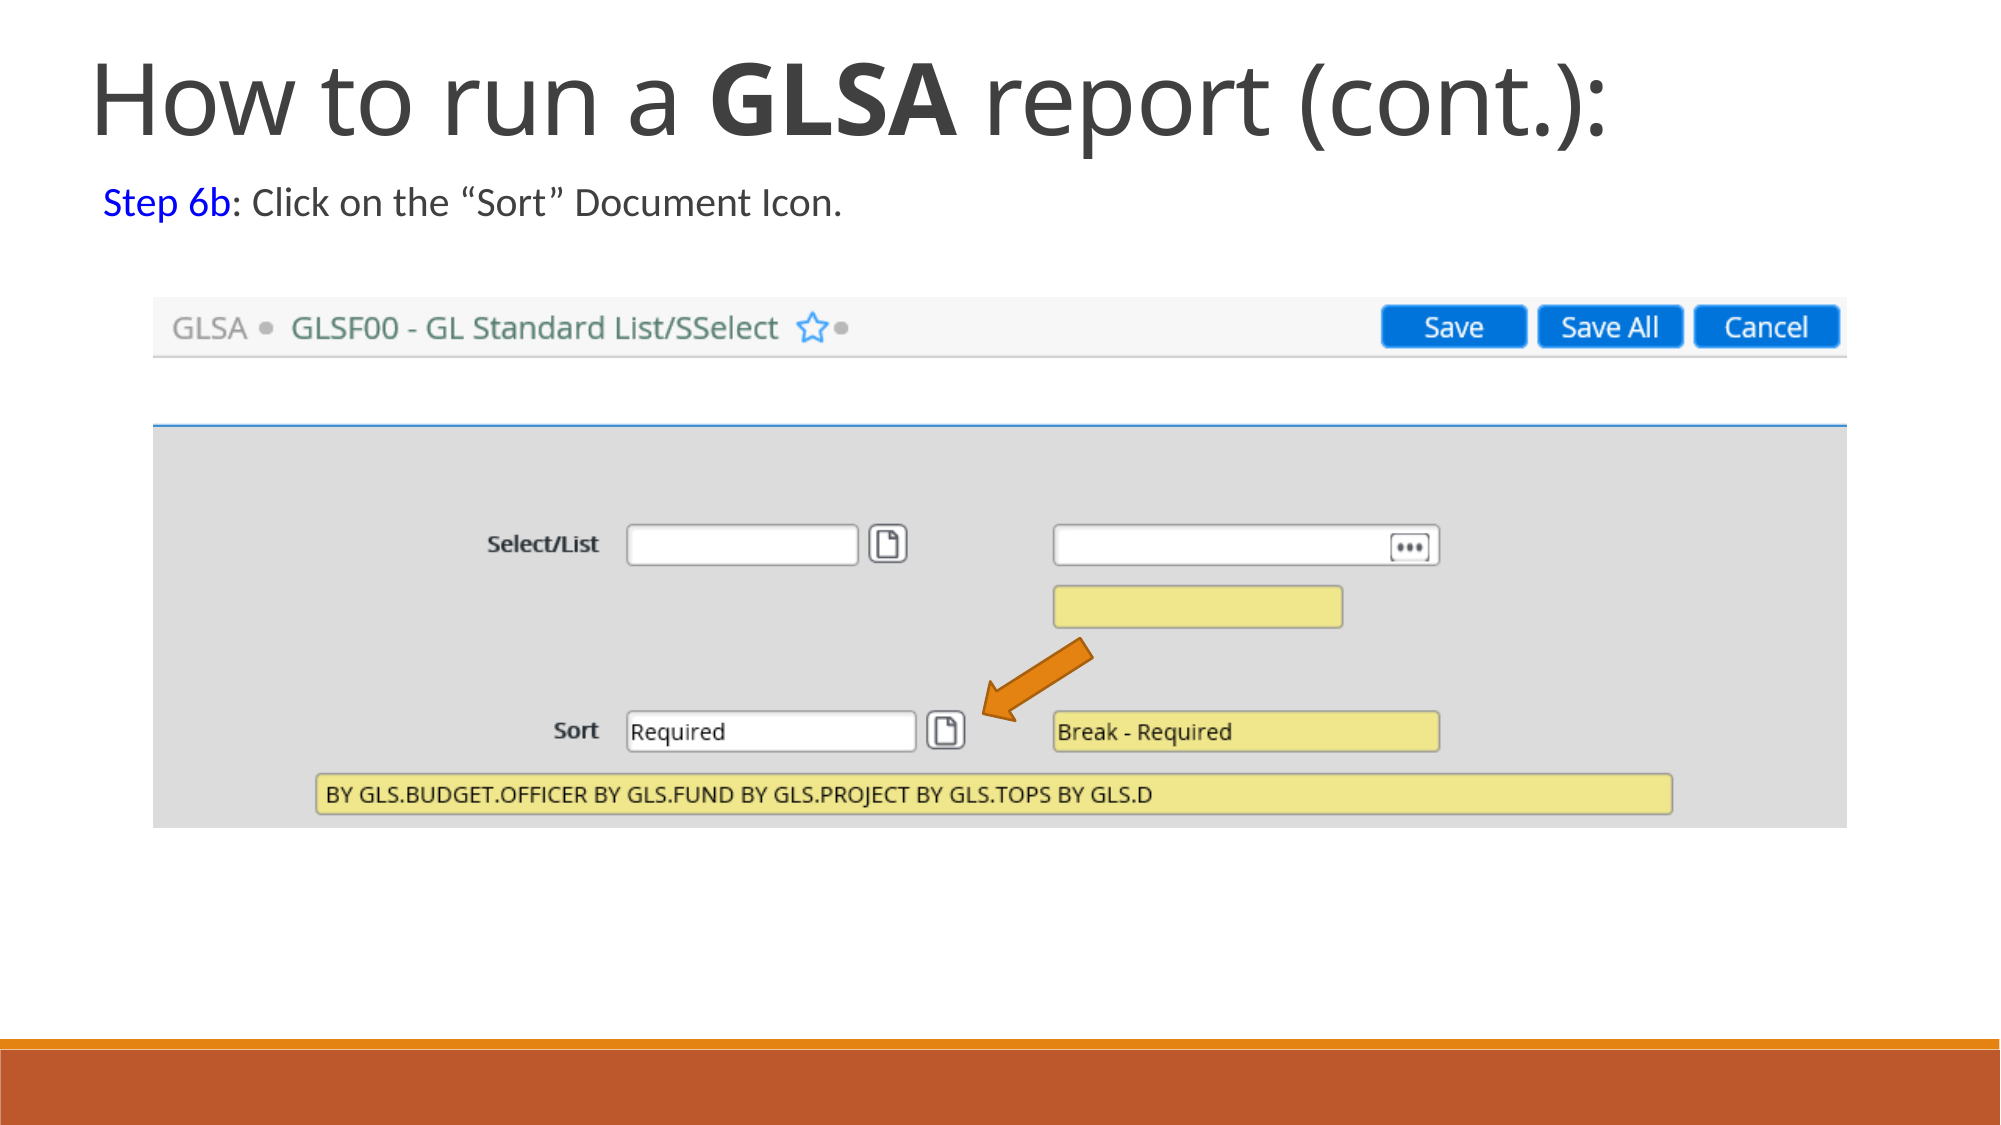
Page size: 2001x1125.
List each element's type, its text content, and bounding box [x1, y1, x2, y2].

text_box Step 6b: Click on the “Sort” Document Icon. [73, 172, 1915, 944]
text_box How to run a GLSA report (cont.): [73, 46, 1915, 172]
picture [152, 297, 1848, 828]
